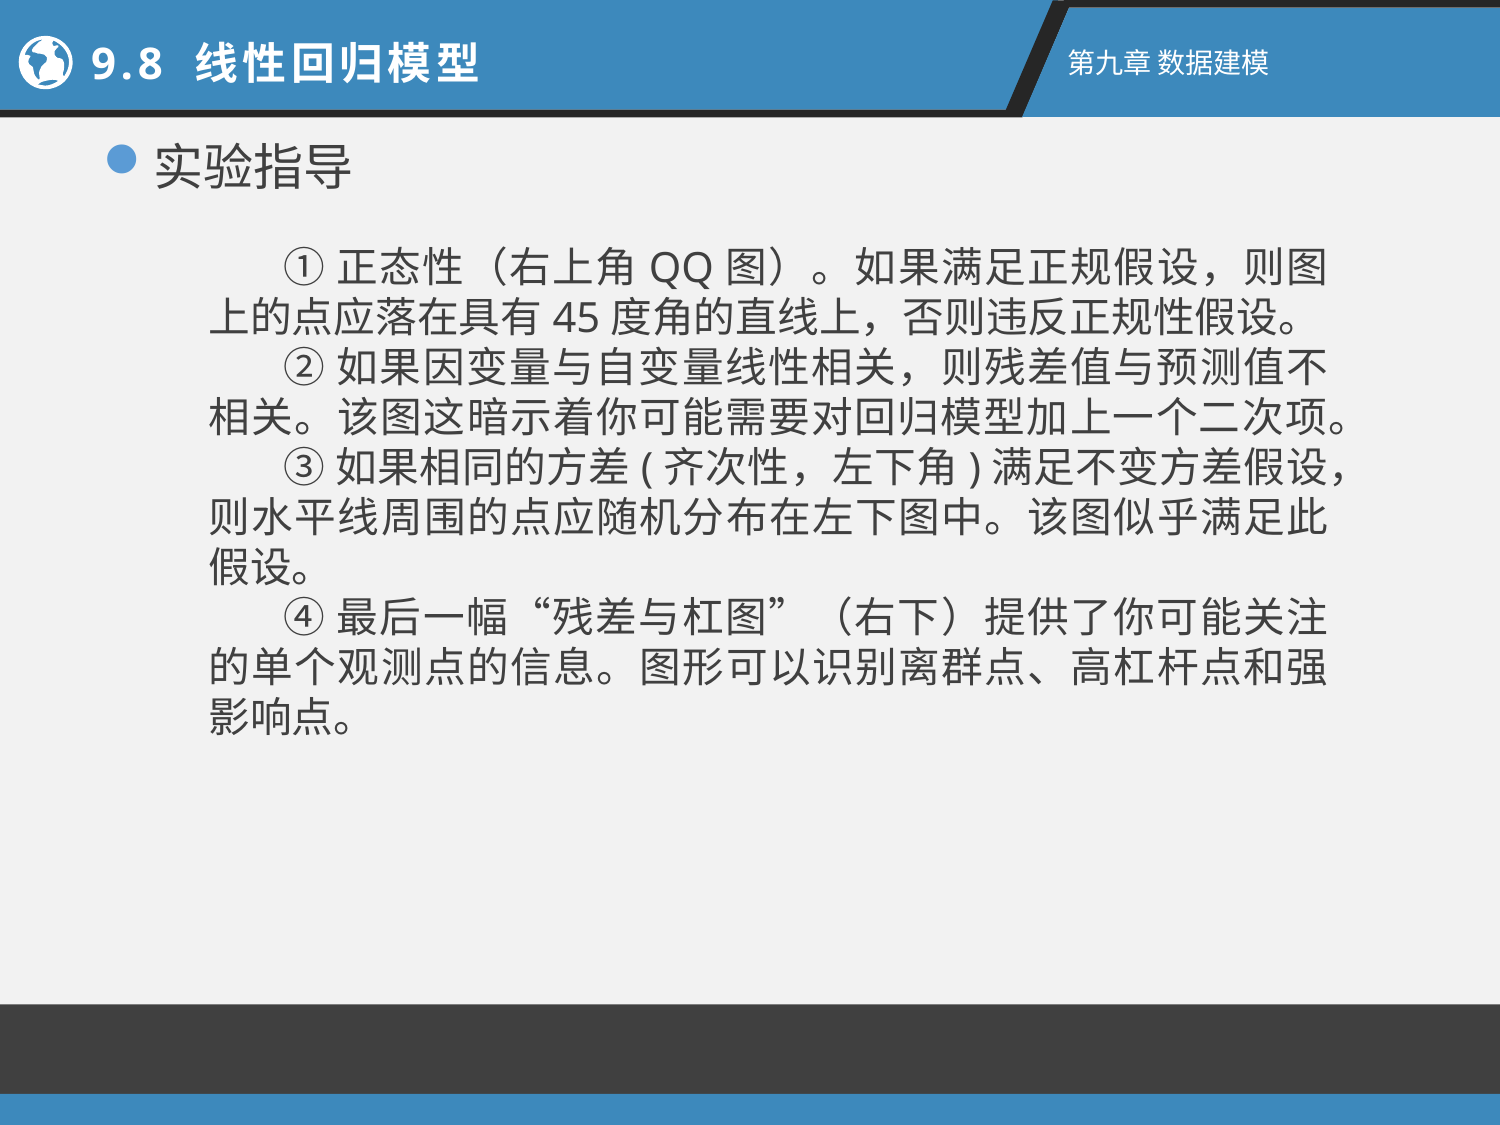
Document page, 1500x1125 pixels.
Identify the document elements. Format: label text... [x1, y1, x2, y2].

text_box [0, 0, 1500, 118]
text_box ①正态性（右上角QQ图）。如果满足正规假设，则图上的点应落在具有45度角的直线上，否则违反正规性假设。 ②如果因变量与自变量线性相关，则残差值与预测值不相关。该图这暗示着你可能需要对回归模型加上一个二次项。 ③如果相同的方差(齐次性，左下角)满足不变方差假设，则水平线周围的点应随机分布在左下图中。该图似乎满足此假设。 ④最后一幅“残差与杠图”（右下）提供了你可能关注的单个观测点的信息。图形可以识别离群点、高杠杆点和强影响点。 [193, 233, 1343, 799]
text_box [0, 1003, 1500, 1093]
text_box 实验指导 [88, 128, 771, 203]
text_box [0, 1093, 1500, 1125]
